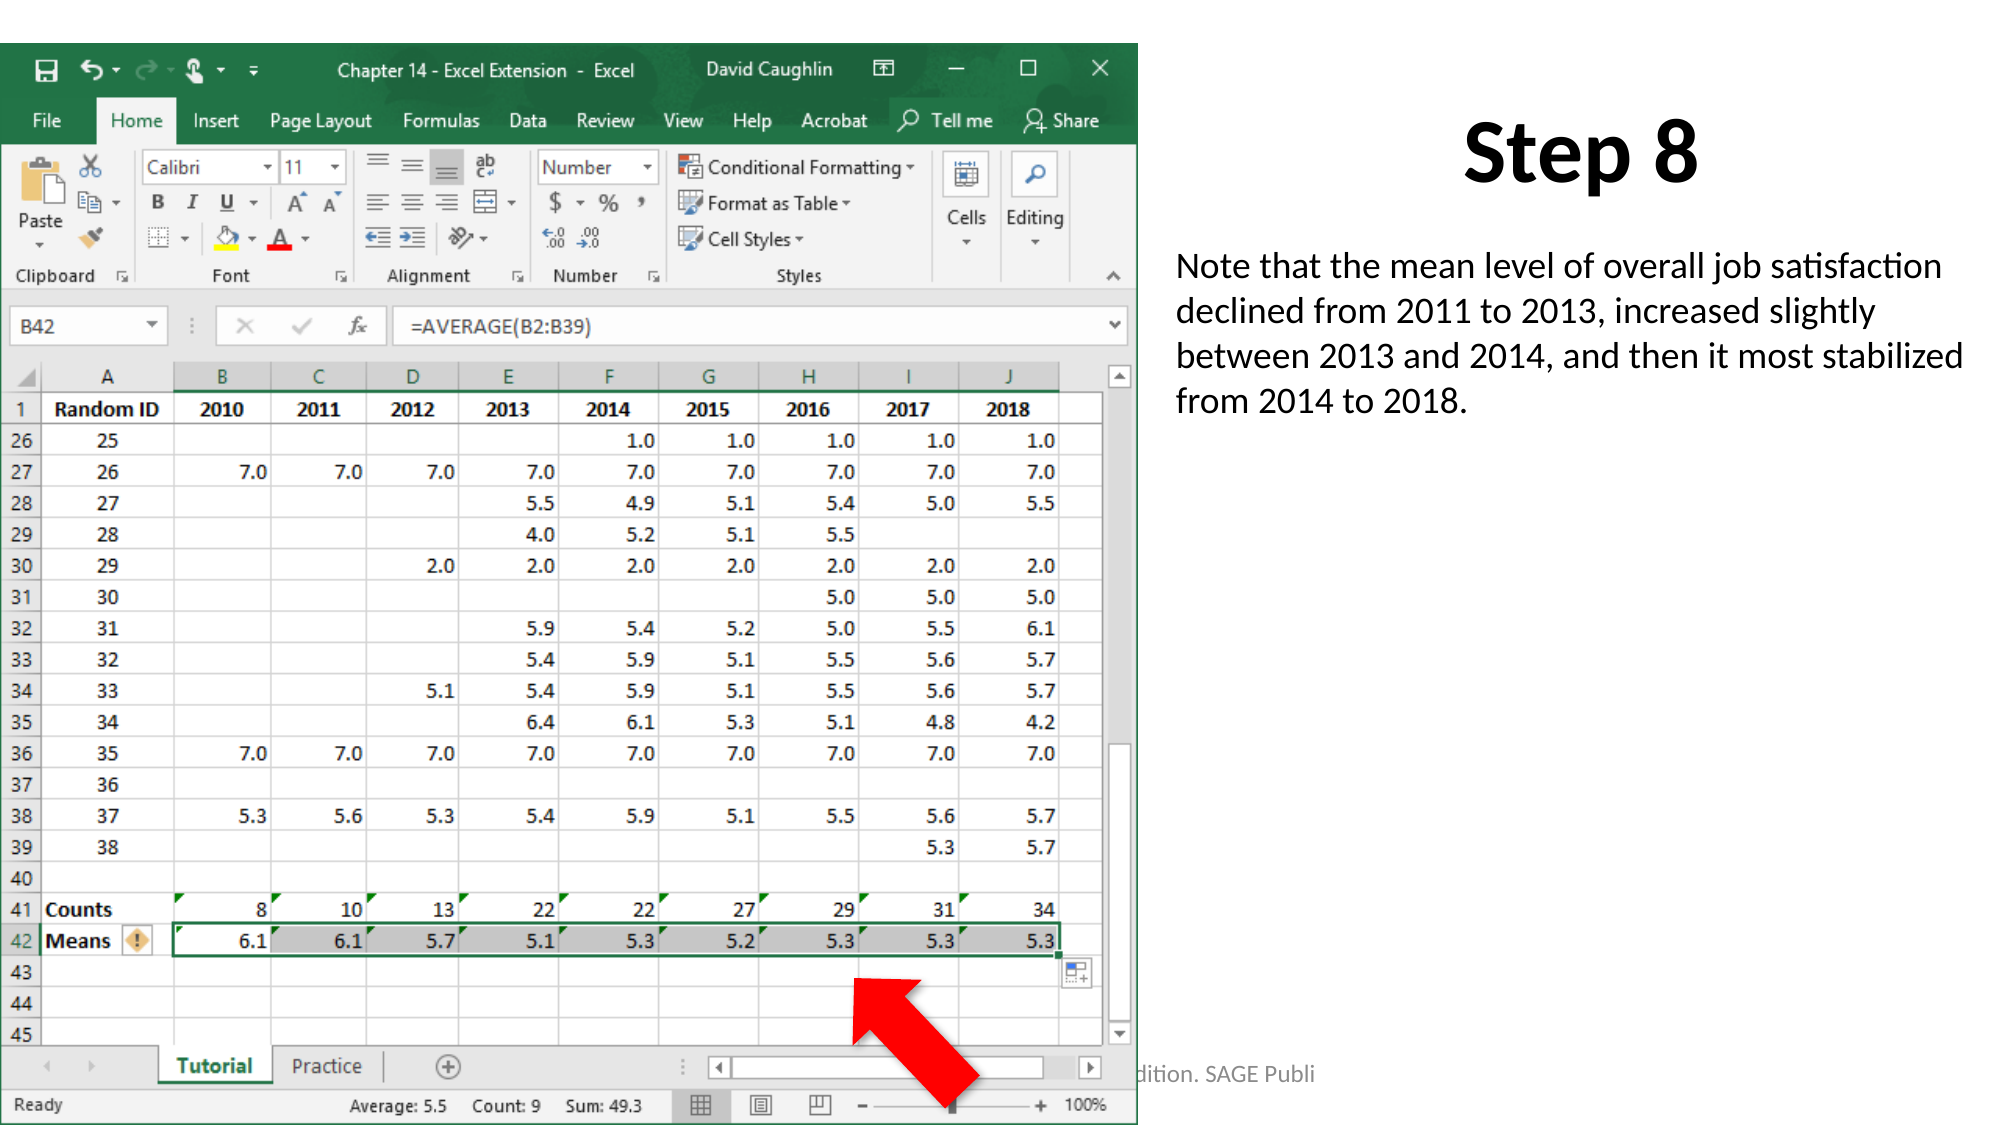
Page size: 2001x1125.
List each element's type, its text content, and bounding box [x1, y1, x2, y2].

text_box Note that the mean level of overall job satisfaction declined from 2011 to 2013, increased slightly between 2013 and 2014, and then it most stabilized from 2014 to 2018. [1161, 233, 1997, 429]
footer Bauer, Human Resource Management, First Edition. SAGE Publishing, 2020. [1138, 1042, 1338, 1103]
text_box Step 8 [1372, 43, 1792, 262]
picture [0, 43, 1138, 1125]
